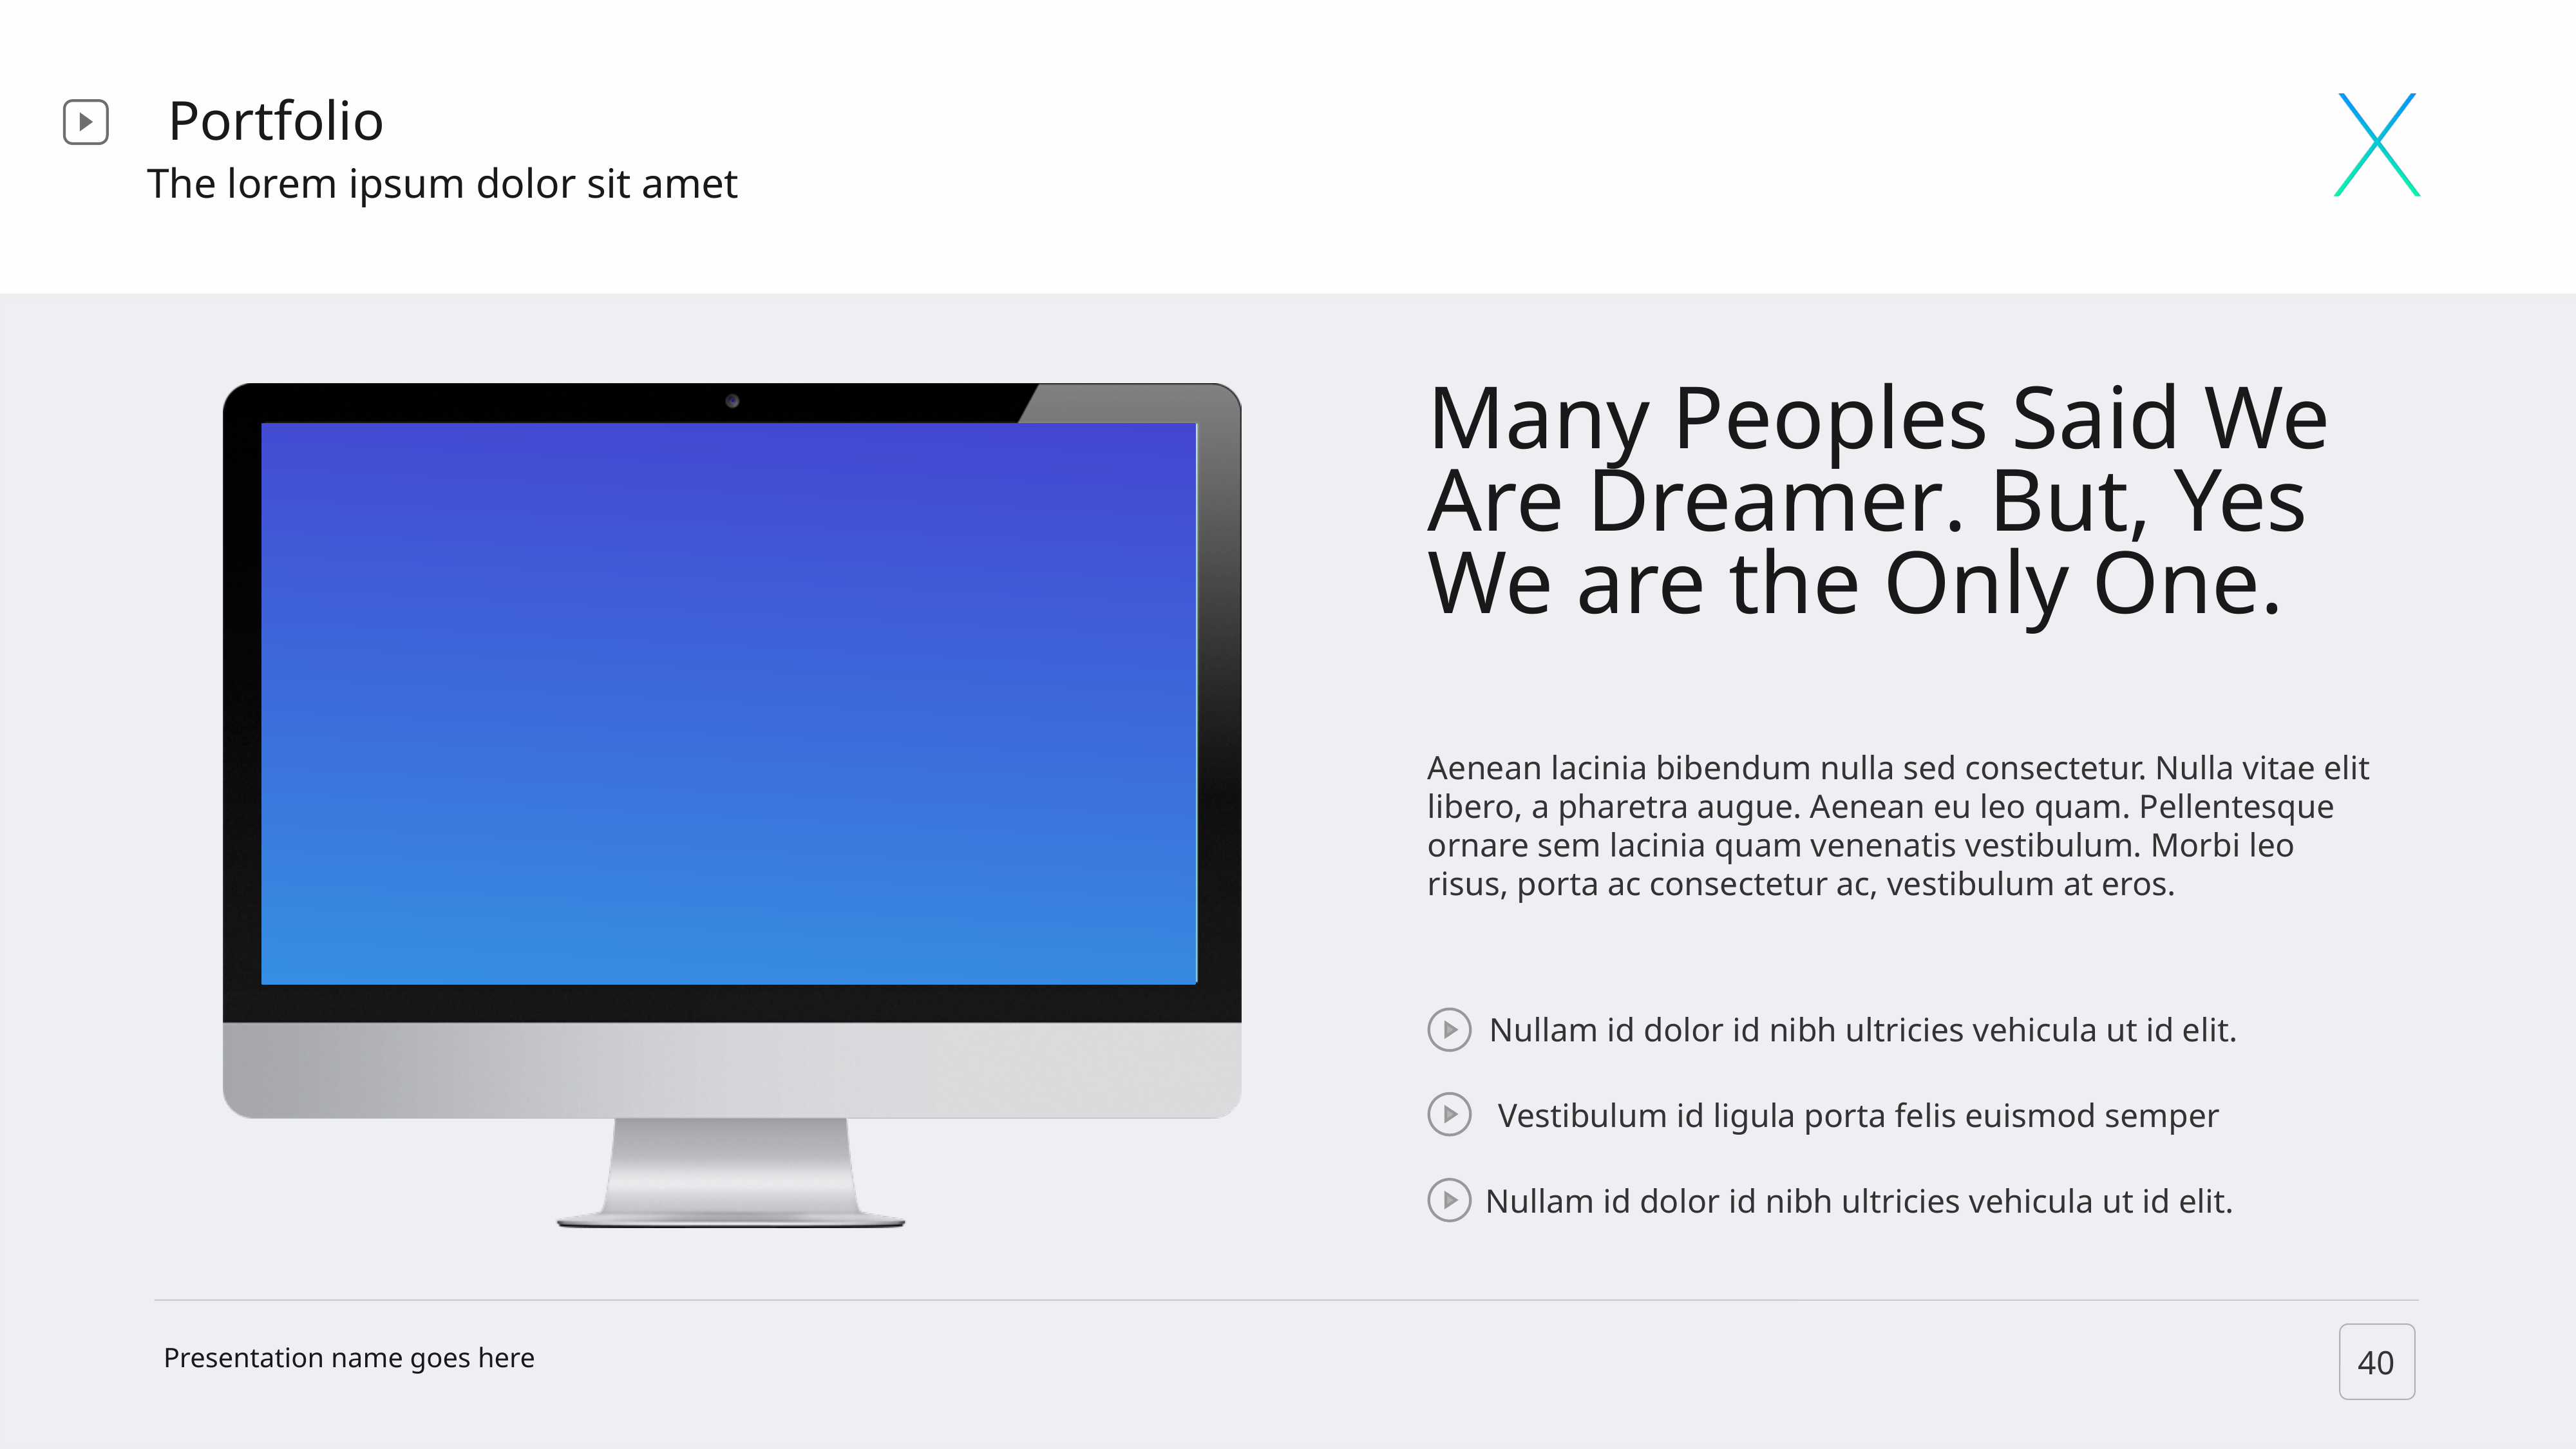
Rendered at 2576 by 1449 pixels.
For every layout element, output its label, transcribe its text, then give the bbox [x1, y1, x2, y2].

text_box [223, 383, 1242, 1228]
picture [261, 423, 1196, 985]
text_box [1428, 1093, 1471, 1135]
picture [2332, 93, 2423, 196]
text_box Nullam id dolor id nibh ultricies vehicula ut id elit. [1490, 1009, 2239, 1048]
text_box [1428, 1179, 1471, 1221]
text_box Nullam id dolor id nibh ultricies vehicula ut id elit. [1485, 1180, 2235, 1220]
text_box 40 [2358, 1342, 2395, 1381]
text_box Aenean lacinia bibendum nulla sed consectetur. Nulla vitae elit libero, a pharetra augue. Aenean eu leo quam. Pellentesque ornare sem lacinia quam venenatis vestibulum. Morbi leo risus, porta ac consectetur ac, vestibulum at eros. [1427, 730, 2385, 919]
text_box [153, 76, 733, 215]
text_box Presentation name goes here [163, 1341, 536, 1374]
text_box Vestibulum id ligula porta felis euismod semper [1489, 1095, 2221, 1134]
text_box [1428, 1009, 1471, 1051]
text_box Many Peoples Said We Are Dreamer. But, Yes We are the Only One. [1427, 348, 2417, 665]
